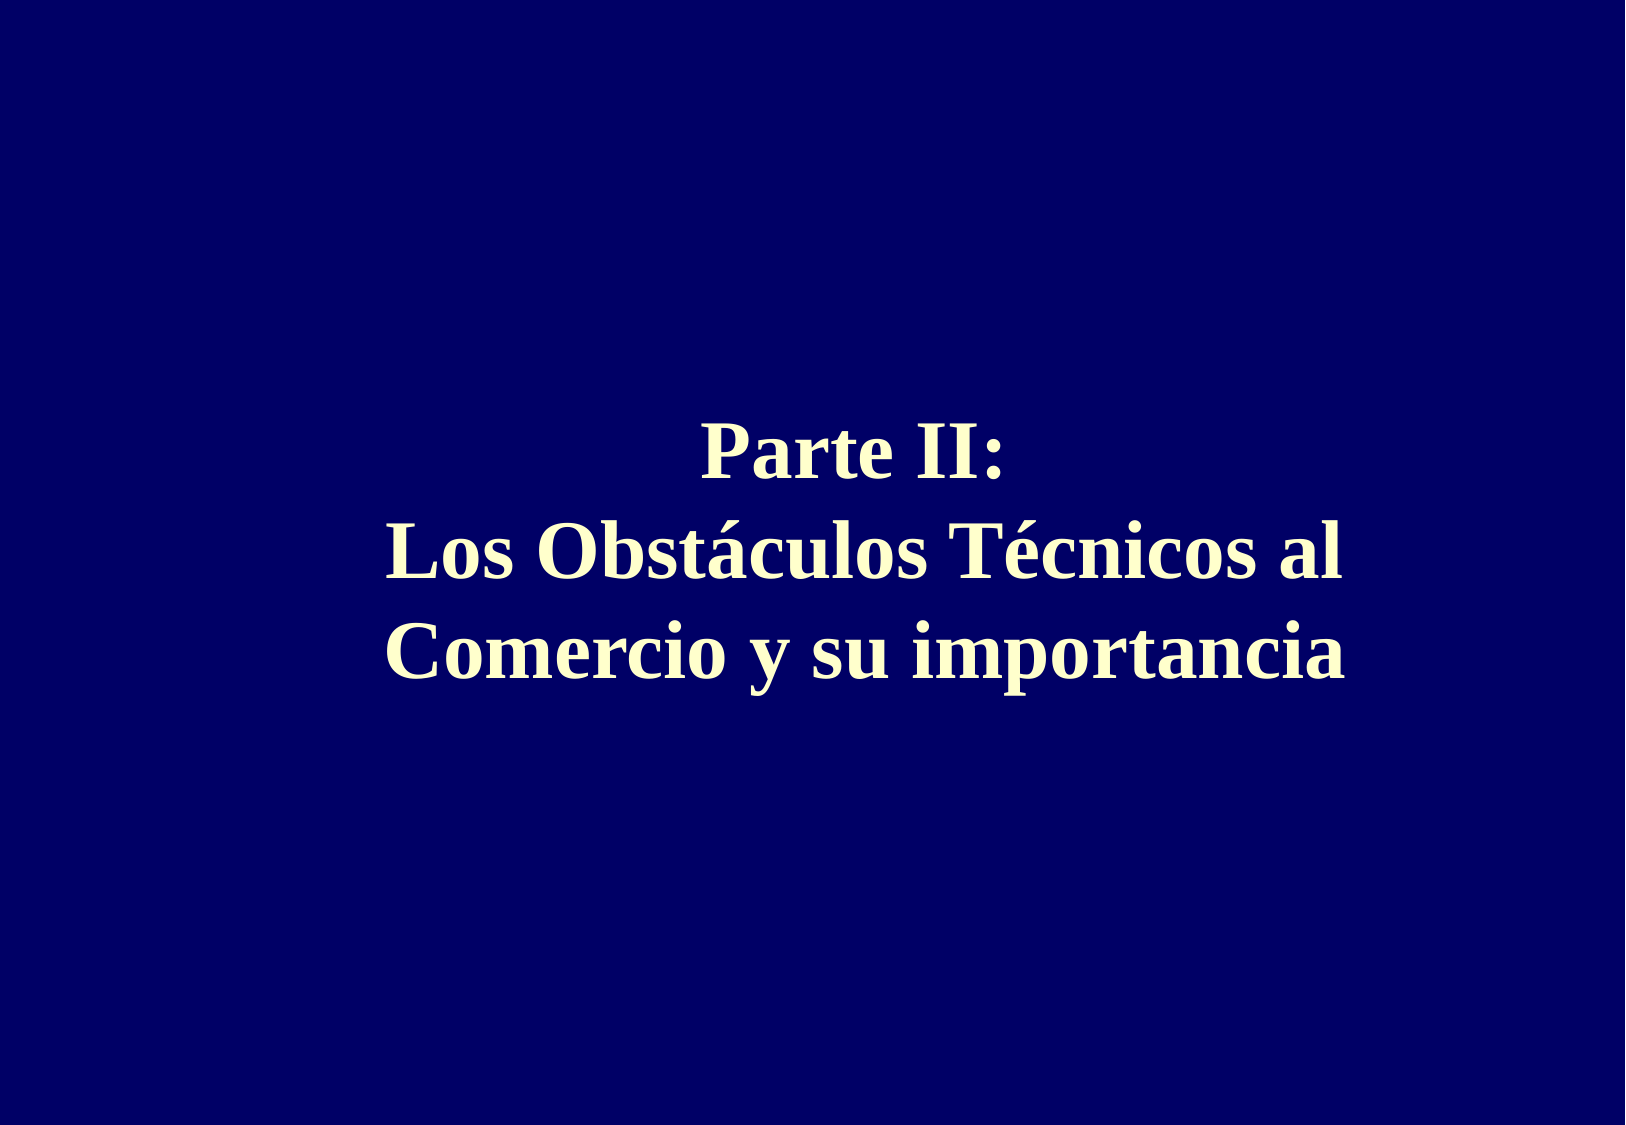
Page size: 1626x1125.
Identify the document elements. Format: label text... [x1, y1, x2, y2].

text_box Parte II: Los Obstáculos Técnicos al Comercio y su importancia [270, 387, 1460, 703]
